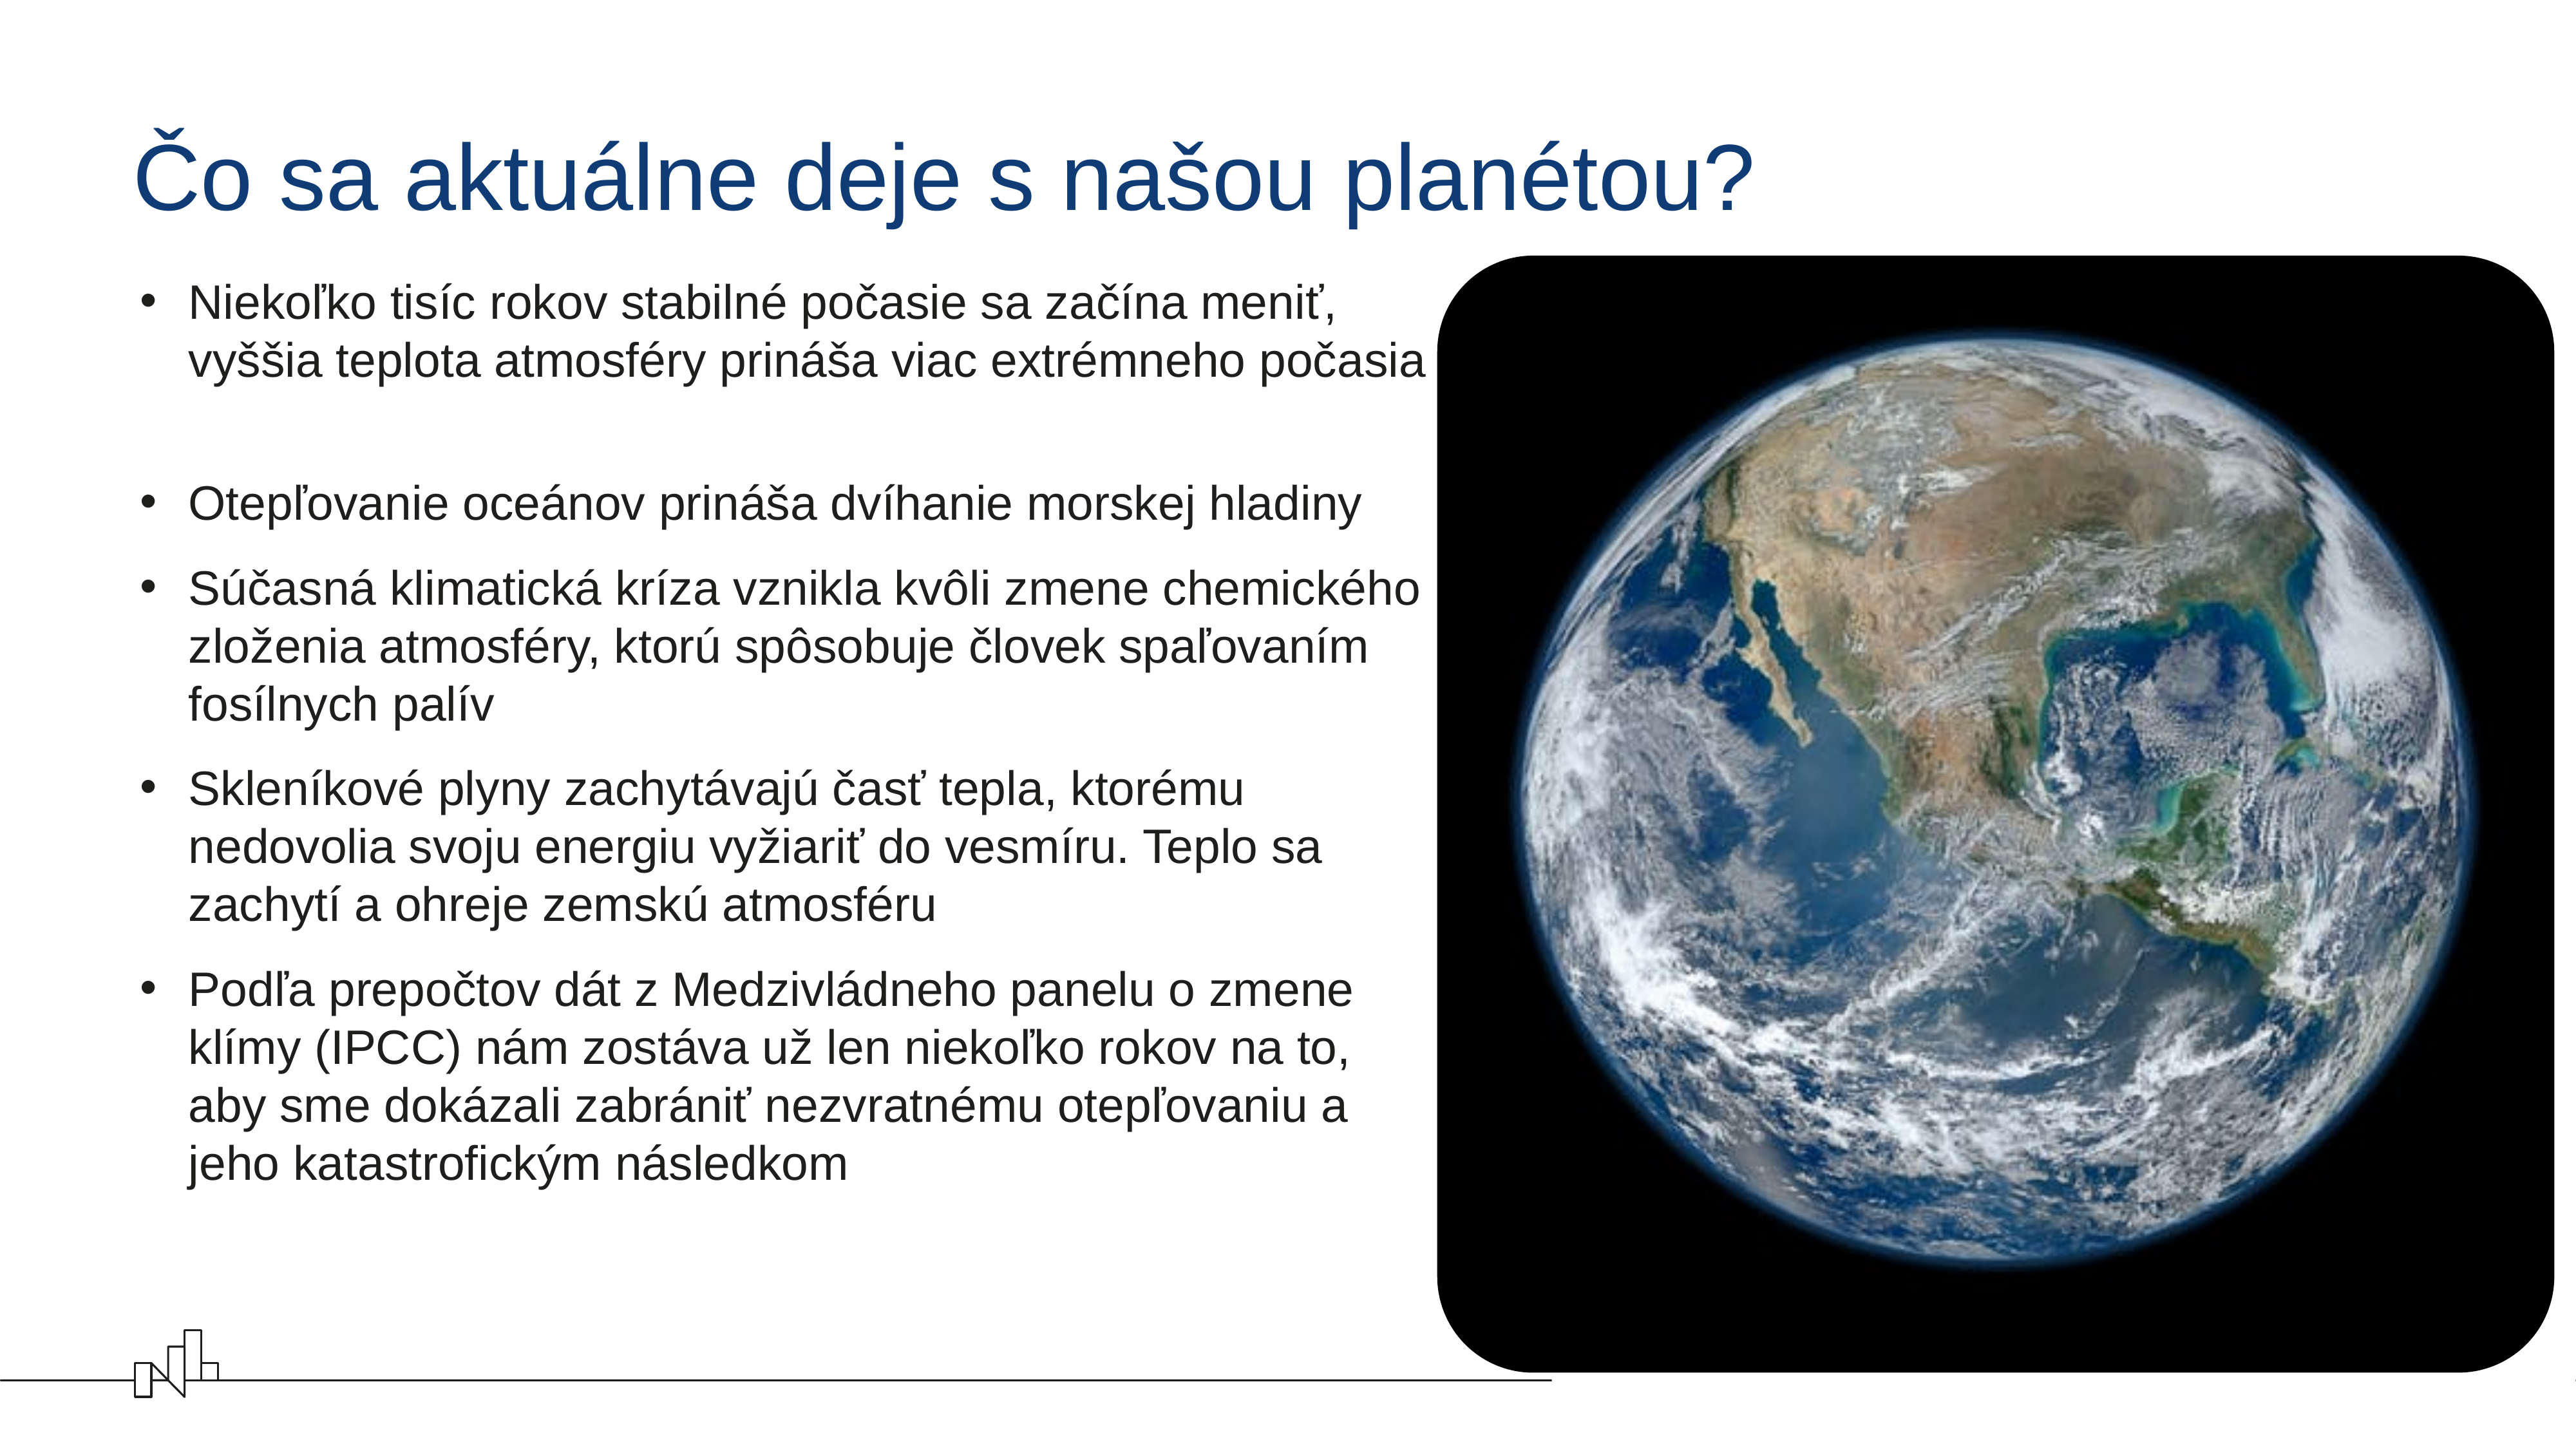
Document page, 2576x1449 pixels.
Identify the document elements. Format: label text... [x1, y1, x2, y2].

title Čo sa aktuálne deje s našou planétou? [133, 116, 1956, 230]
picture [1437, 255, 2555, 1373]
list Niekoľko tisíc rokov stabilné počasie sa začína meniť, vyššia teplota atmosféry prináša viac extrémneho počasia Otepľovanie oceánov prináša dvíhanie morskej hladiny Súčasná klimatická kríza vznikla kvôli zmene chemického zloženia atmosféry, ktorú spôsobuje človek spaľovaním fosílnych palív Skleníkové plyny zachytávajú časť tepla, ktorému nedovolia svoju energiu vyžiariť do vesmíru. Teplo sa zachytí a ohreje zemskú atmosféru Podľa prepočtov dát z Medzivládneho panelu o zmene klímy (IPCC) nám zostáva už len niekoľko rokov na to, aby sme dokázali zabrániť nezvratnému otepľovaniu a jeho katastrofickým následkom [140, 270, 1437, 1242]
